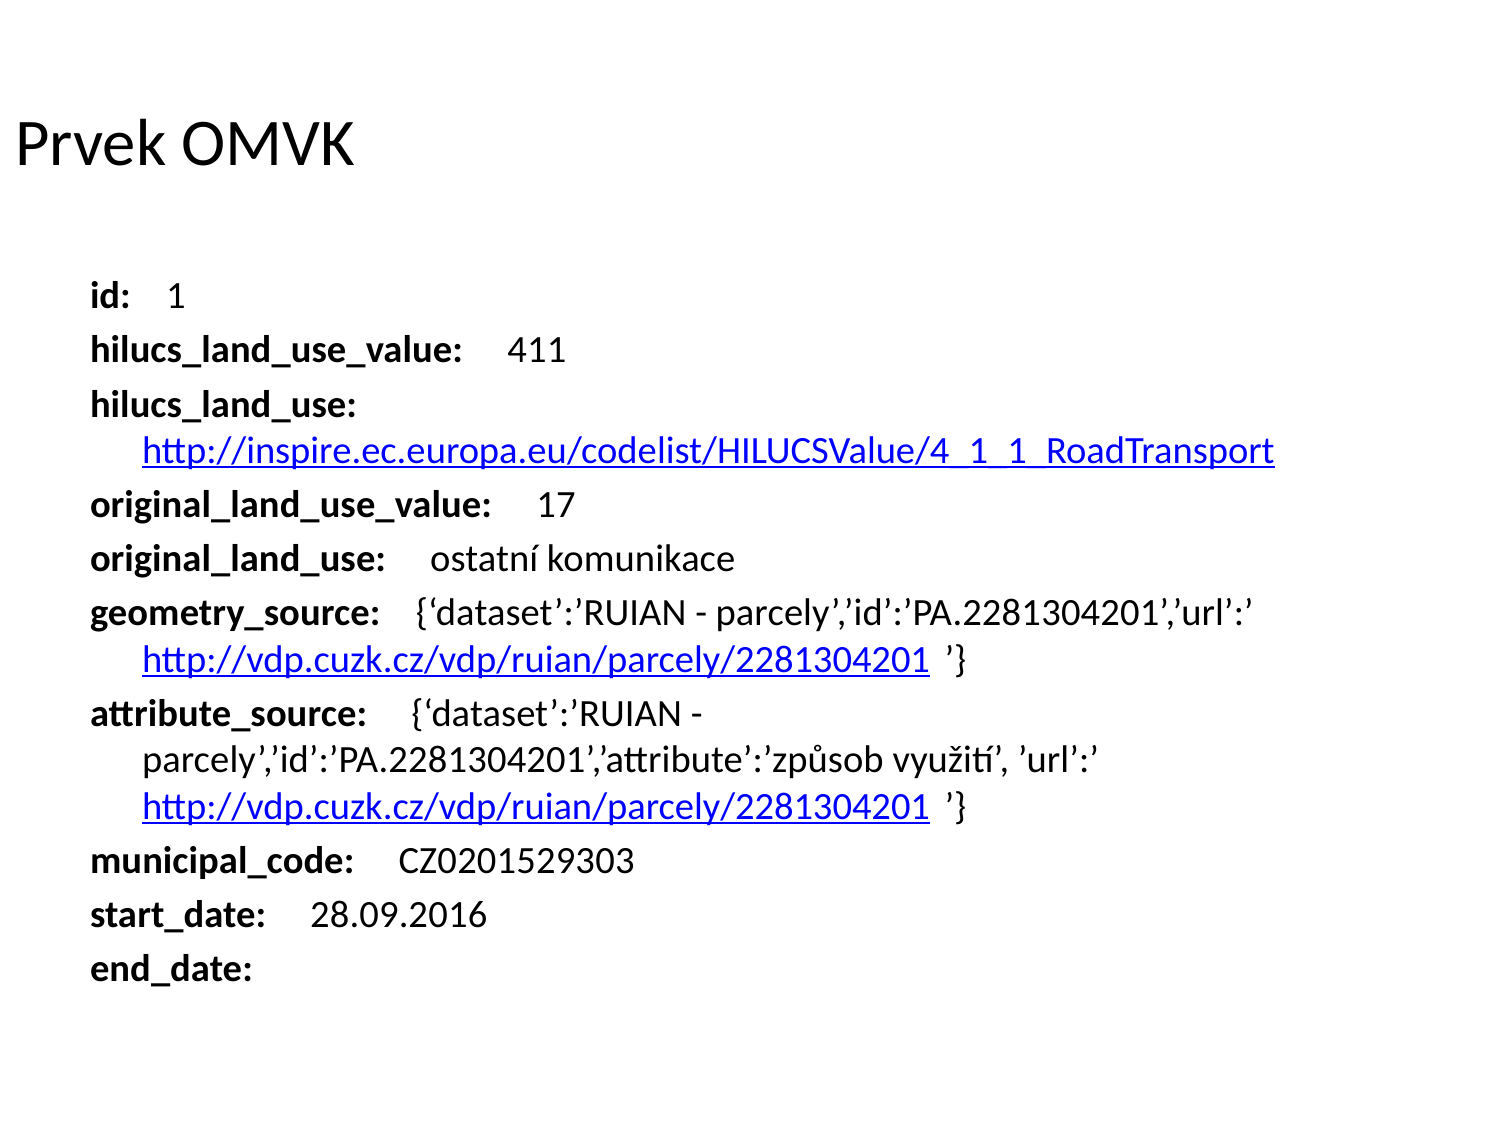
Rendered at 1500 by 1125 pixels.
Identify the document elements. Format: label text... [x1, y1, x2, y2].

list id: 1 hilucs_land_use_value: 411 hilucs_land_use: http://inspire.ec.europa.eu/codelist/HILUCSValue/4_1_1_RoadTransport original_land_use_value: 17 original_land_use: ostatní komunikace geometry_source: {‘dataset’:’RUIAN - parcely’,’id’:’PA.2281304201’,’url’:’http://vdp.cuzk.cz/vdp/ruian/parcely/2281304201 ’} attribute_source: {‘dataset’:’RUIAN - parcely’,’id’:’PA.2281304201’,’attribute’:’způsob využití’, ’url’:’http://vdp.cuzk.cz/vdp/ruian/parcely/2281304201 ’} municipal_code: CZ0201529303 start_date: 28.09.2016 end_date: [75, 262, 1425, 1005]
title Prvek OMVK [0, 45, 1500, 233]
